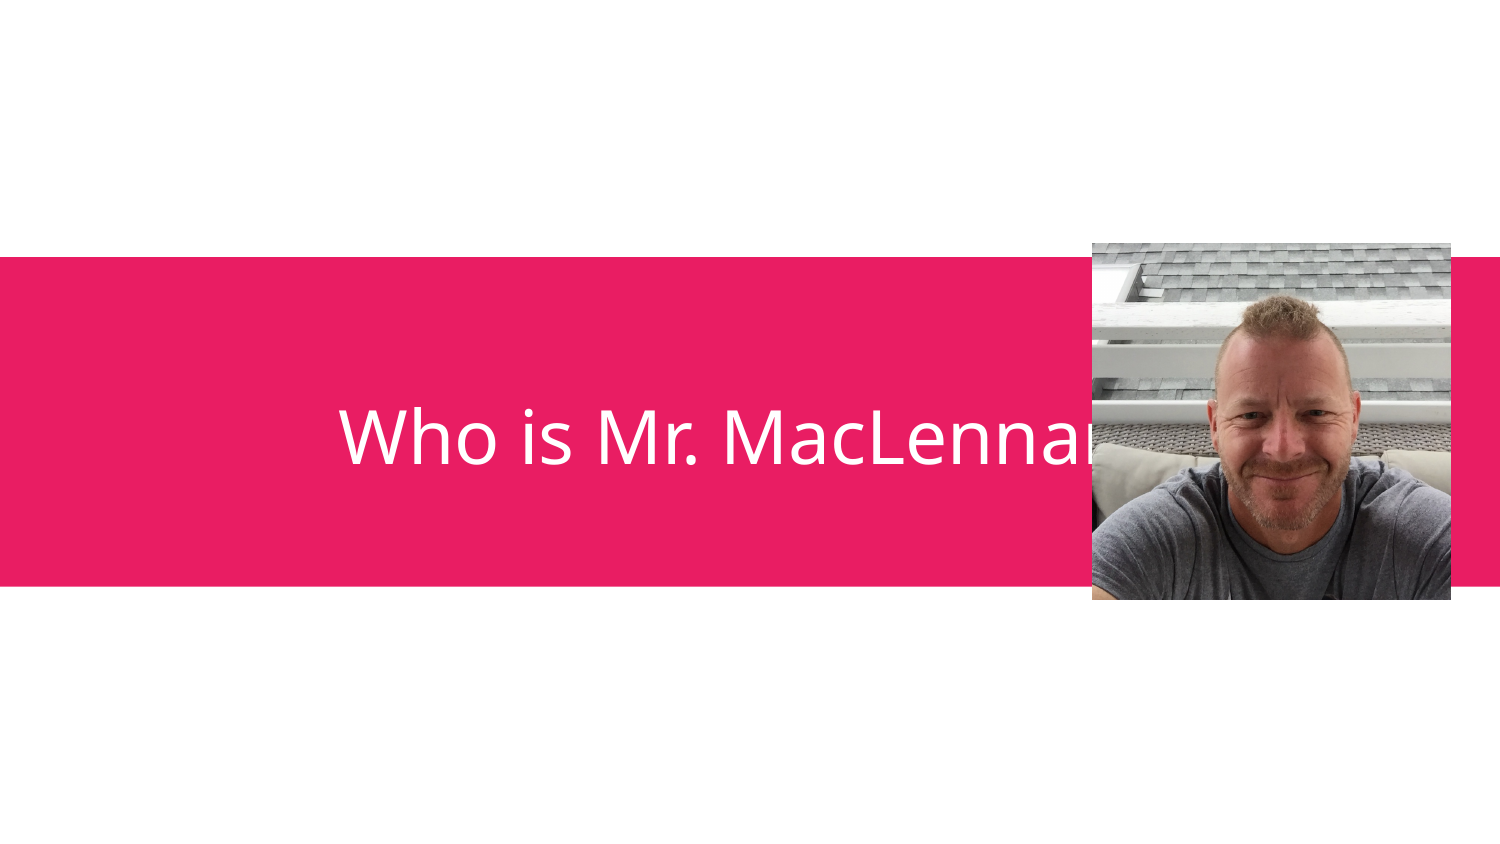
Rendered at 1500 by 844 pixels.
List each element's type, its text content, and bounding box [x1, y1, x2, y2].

title Who is Mr. MacLennan? [70, 309, 1087, 559]
picture [1092, 243, 1451, 600]
